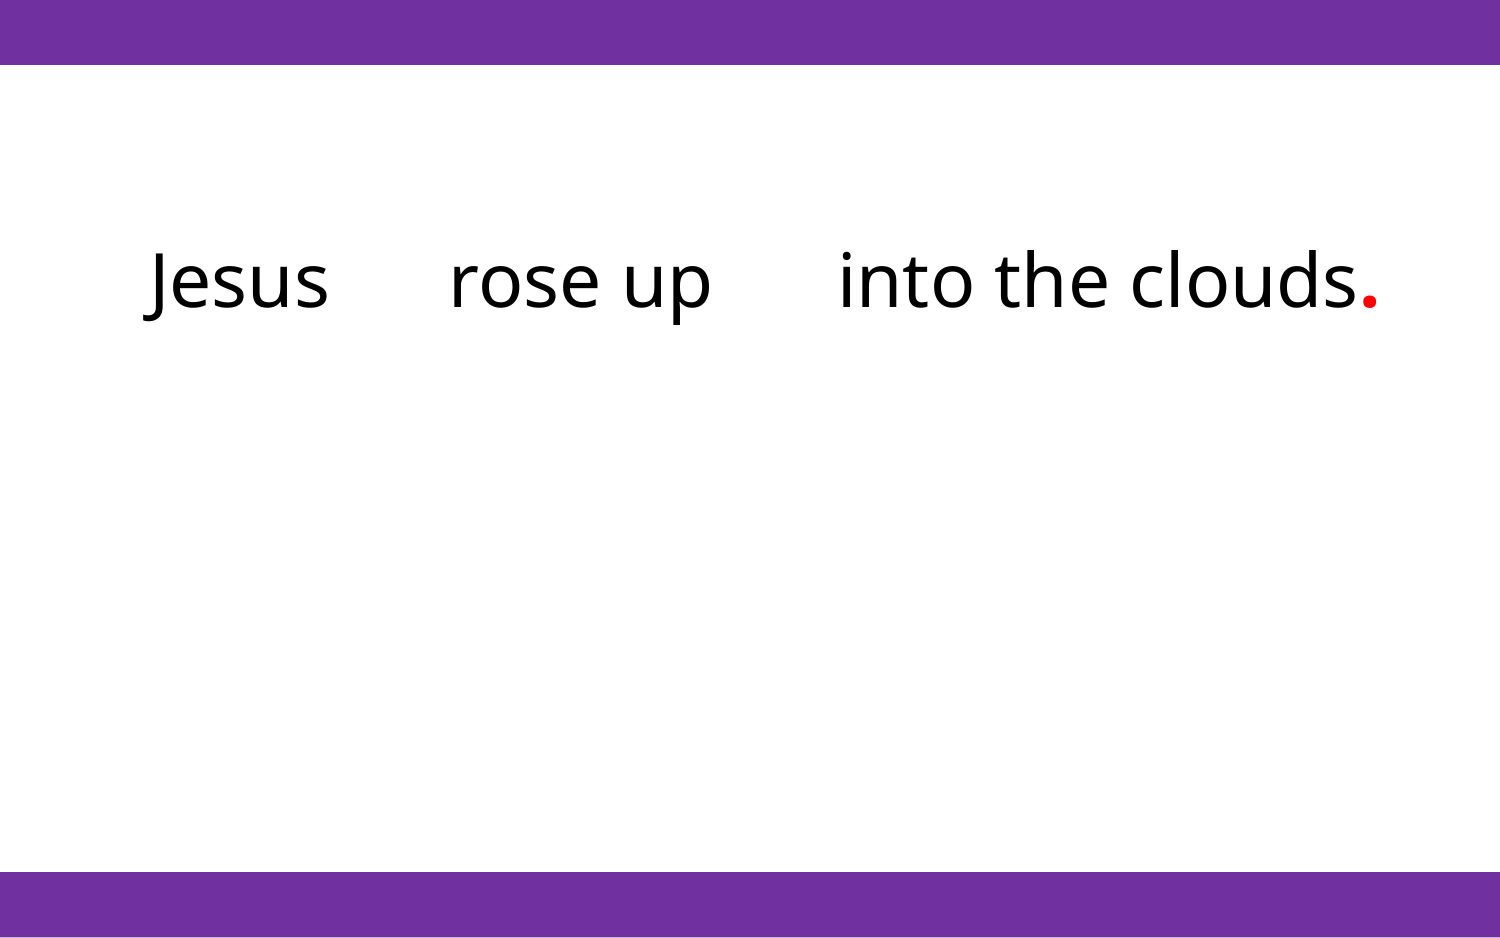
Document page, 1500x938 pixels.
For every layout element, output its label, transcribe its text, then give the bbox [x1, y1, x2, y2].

text_box rose up [433, 225, 729, 331]
text_box [0, 871, 1500, 938]
text_box into the clouds. [822, 225, 1396, 331]
text_box Jesus [134, 225, 346, 331]
text_box [0, 0, 1500, 66]
